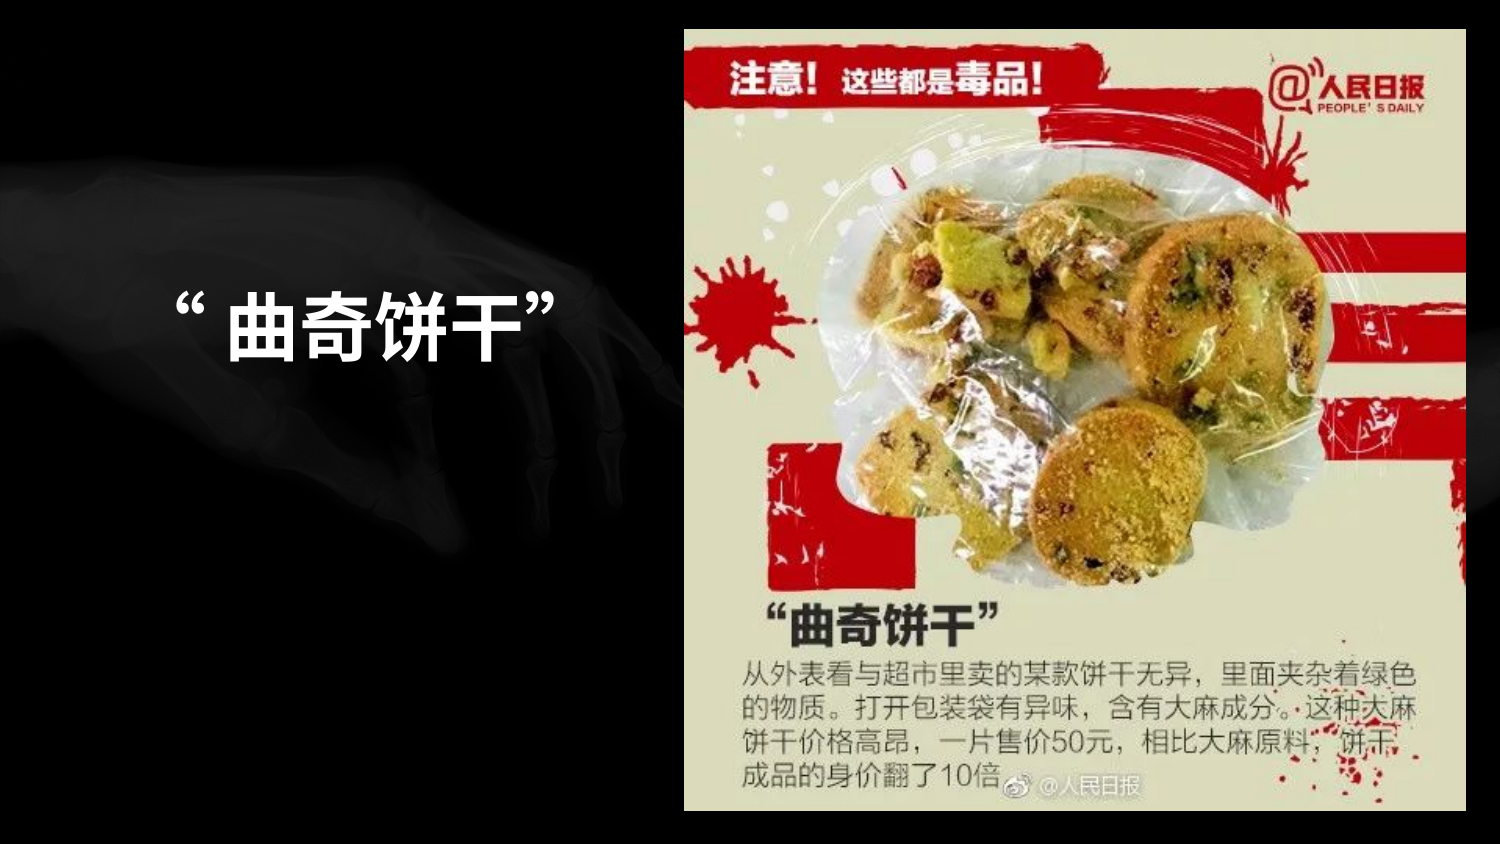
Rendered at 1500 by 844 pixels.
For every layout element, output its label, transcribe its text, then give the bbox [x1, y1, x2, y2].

picture [0, 0, 1500, 844]
text_box “曲奇饼干” [114, 280, 617, 371]
